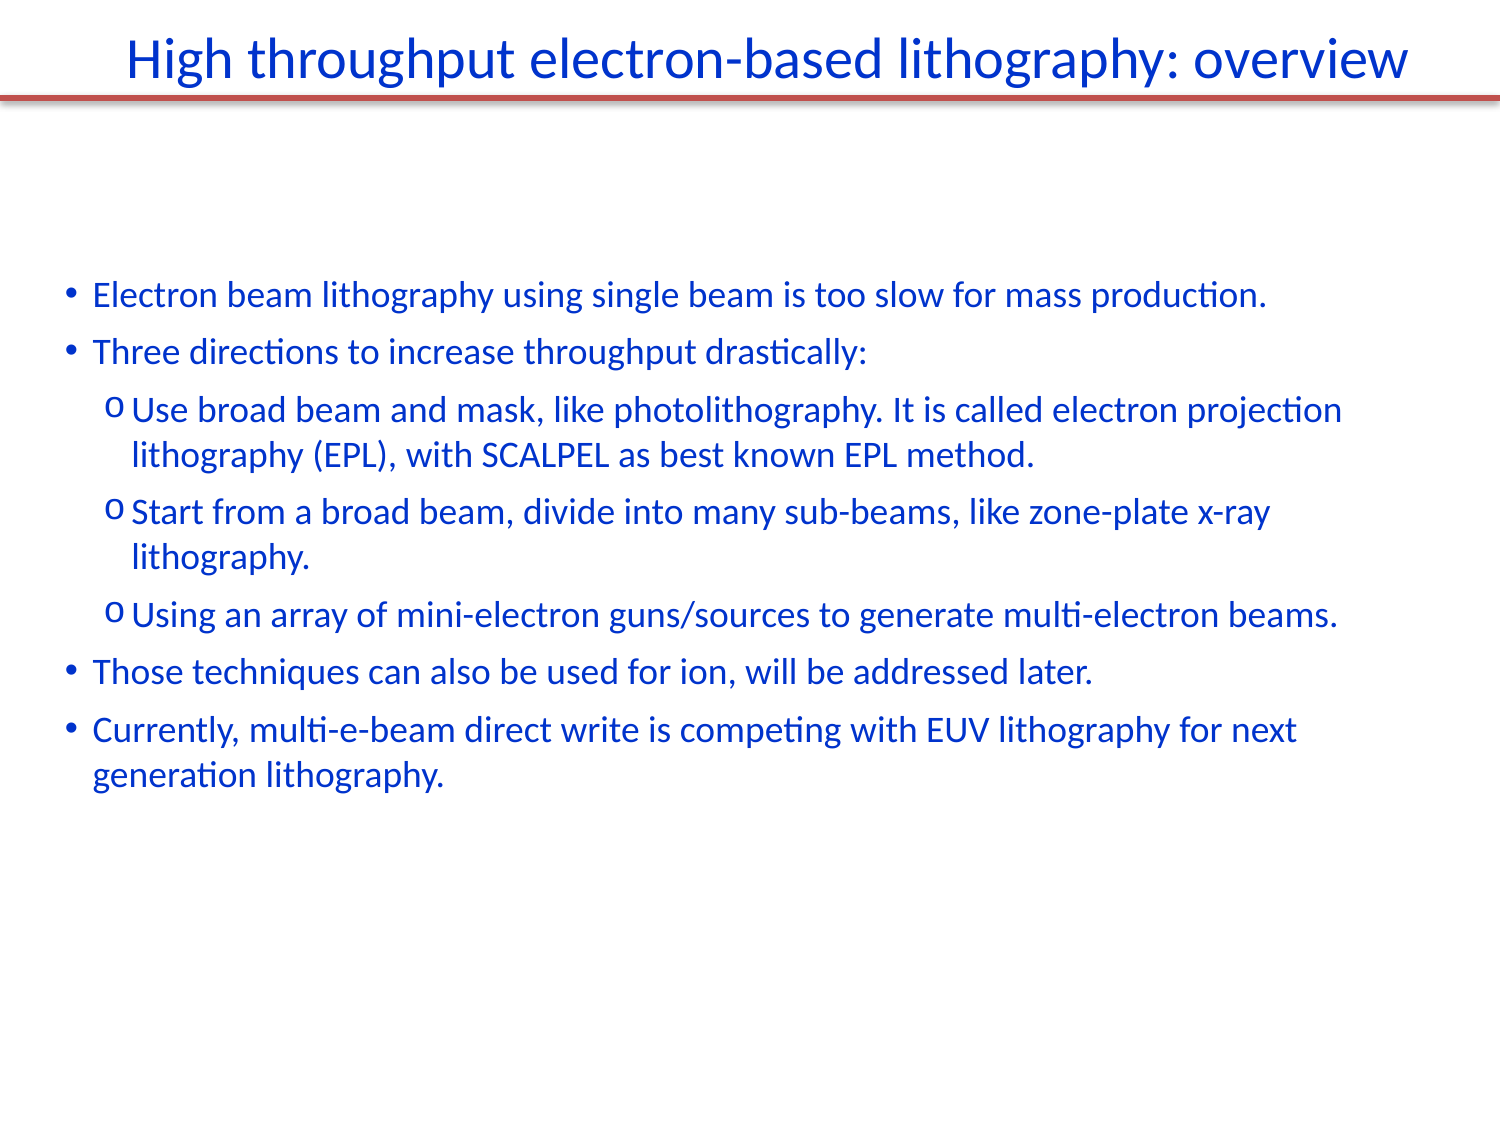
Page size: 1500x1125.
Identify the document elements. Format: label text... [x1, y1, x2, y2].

text_box High throughput electron-based lithography: overview [99, 12, 1438, 97]
text_box Electron beam lithography using single beam is too slow for mass production. Three directions to increase throughput drastically: Use broad beam and mask, like photolithography. It is called electron projection lithography (EPL), with SCALPEL as best known EPL method. Start from a broad beam, divide into many sub-beams, like zone-plate x-ray lithography. Using an array of mini-electron guns/sources to generate multi-electron beams. Those techniques can also be used for ion, will be addressed later. Currently, multi-e-beam direct write is competing with EUV lithography for next generation lithography. [50, 262, 1450, 803]
